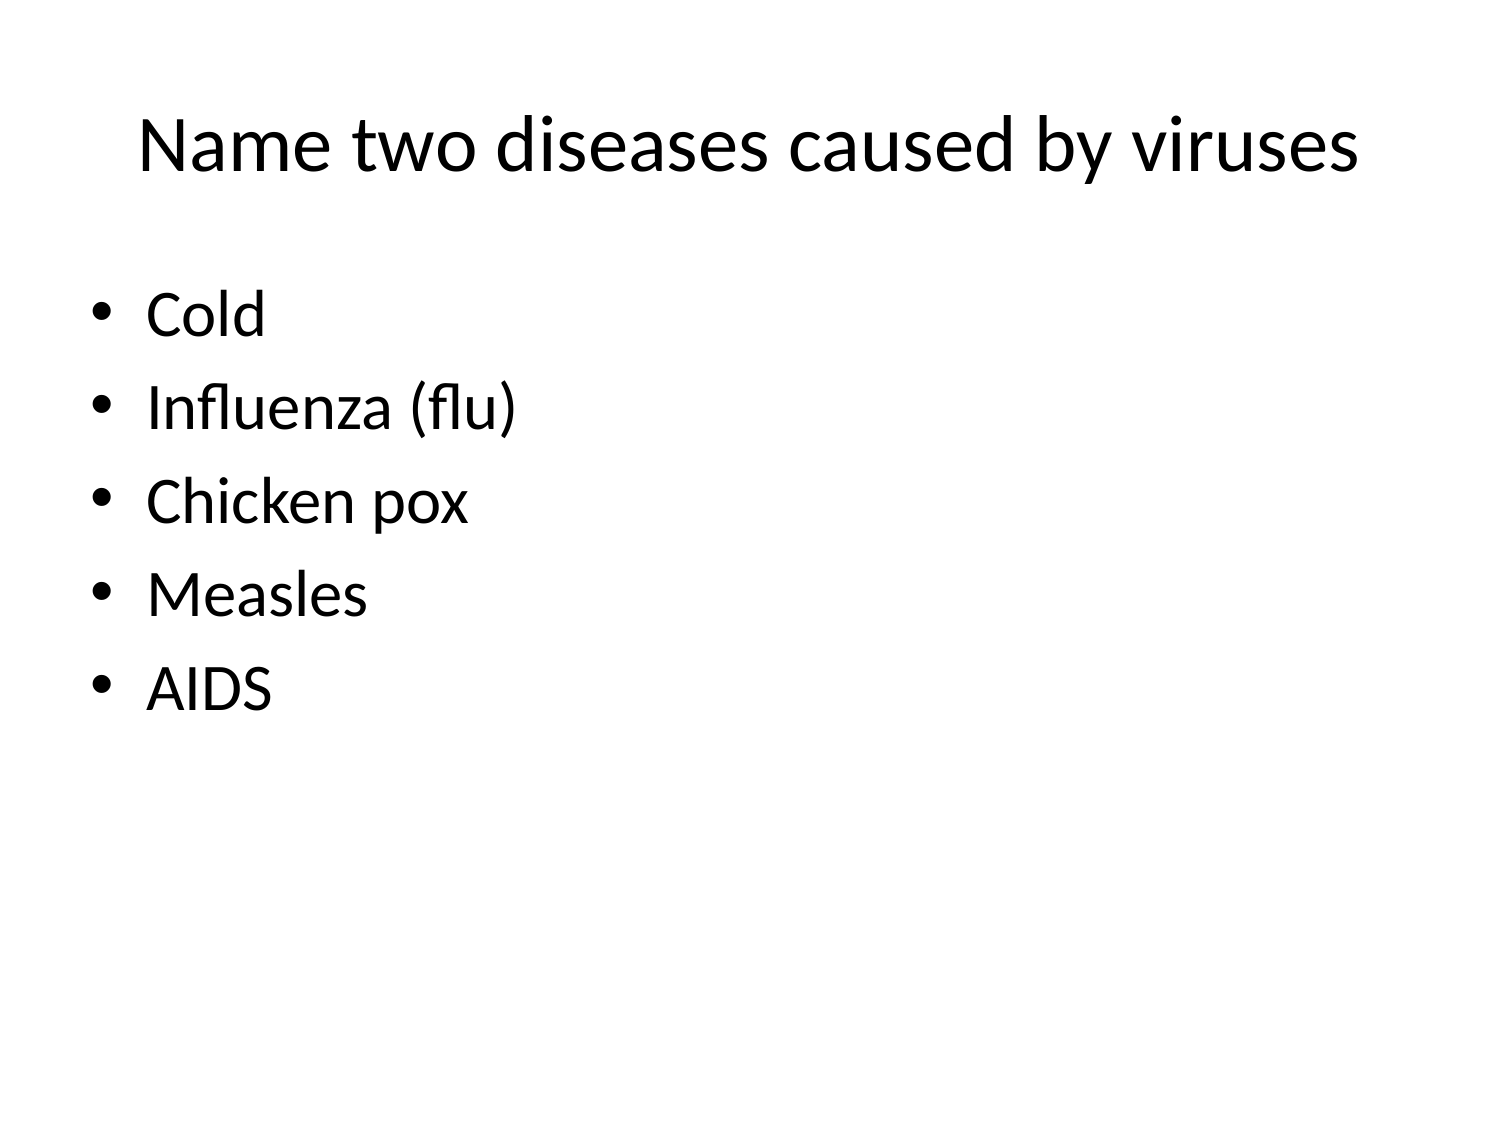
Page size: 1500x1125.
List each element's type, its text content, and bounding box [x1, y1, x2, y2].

list Cold Influenza (flu) Chicken pox Measles AIDS [75, 262, 1425, 1005]
title Name two diseases caused by viruses [75, 45, 1425, 233]
